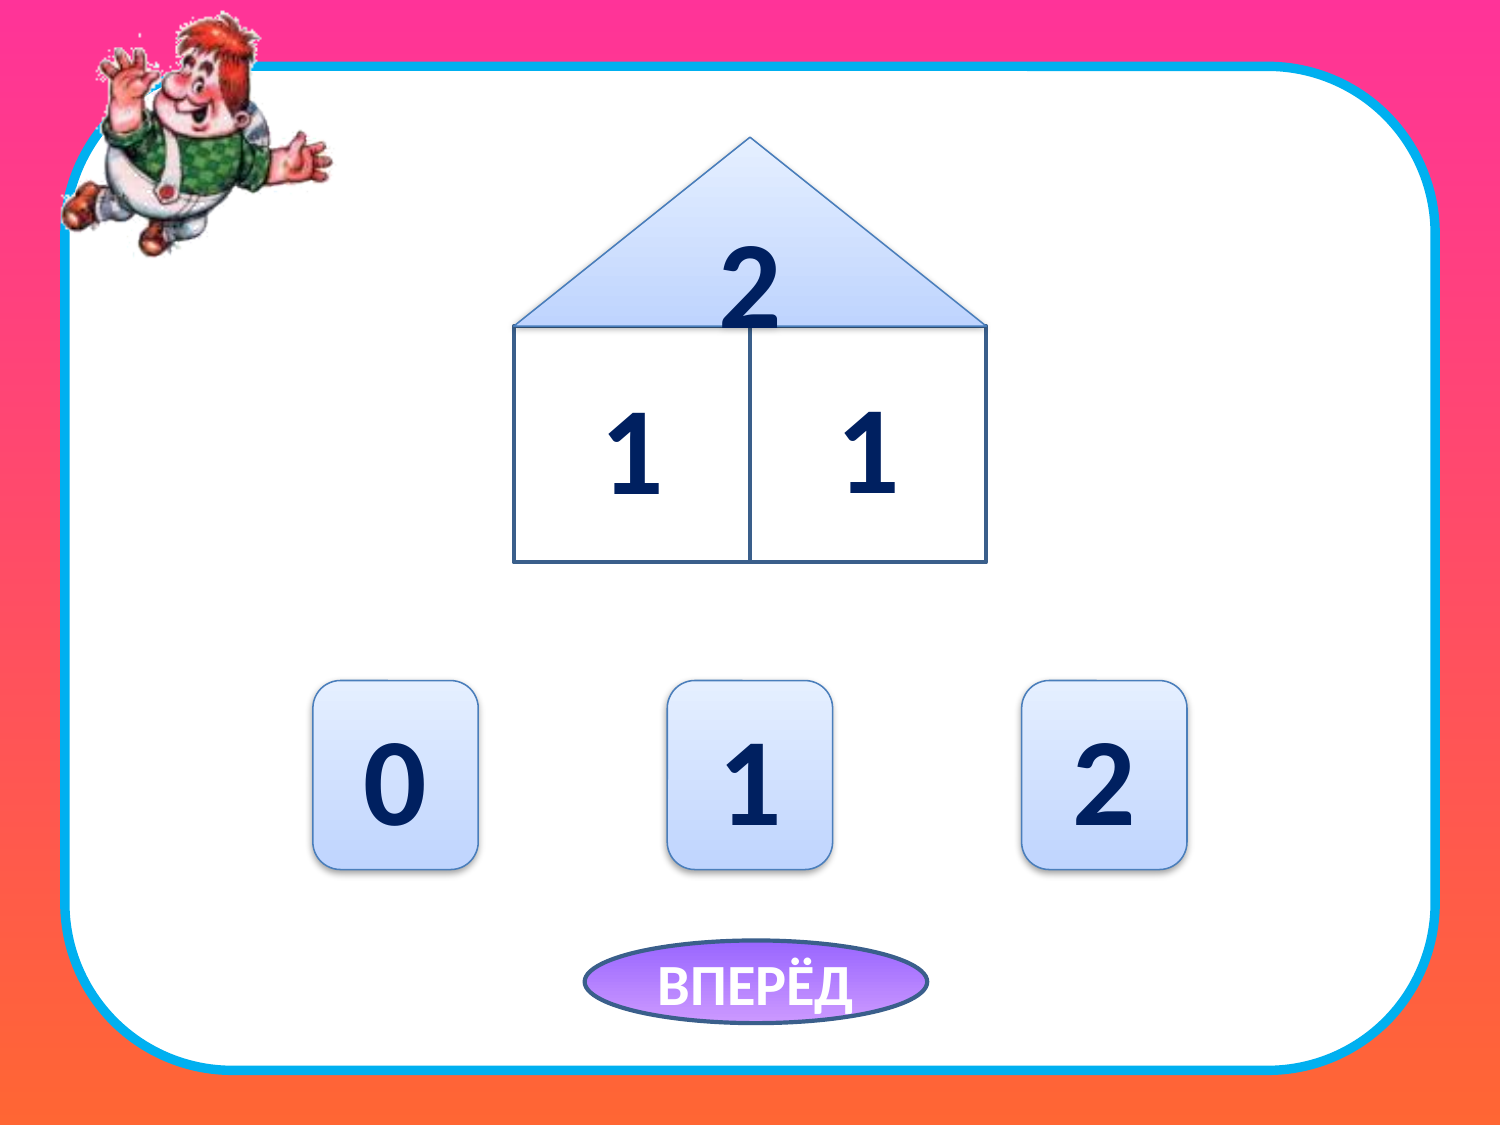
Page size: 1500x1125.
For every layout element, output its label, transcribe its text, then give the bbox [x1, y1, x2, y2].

picture [29, 0, 366, 279]
text_box 0 [312, 679, 479, 871]
text_box ВПЕРЁД [582, 938, 930, 1026]
text_box 1 [666, 679, 834, 871]
text_box 2 [1020, 679, 1188, 871]
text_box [513, 136, 987, 563]
